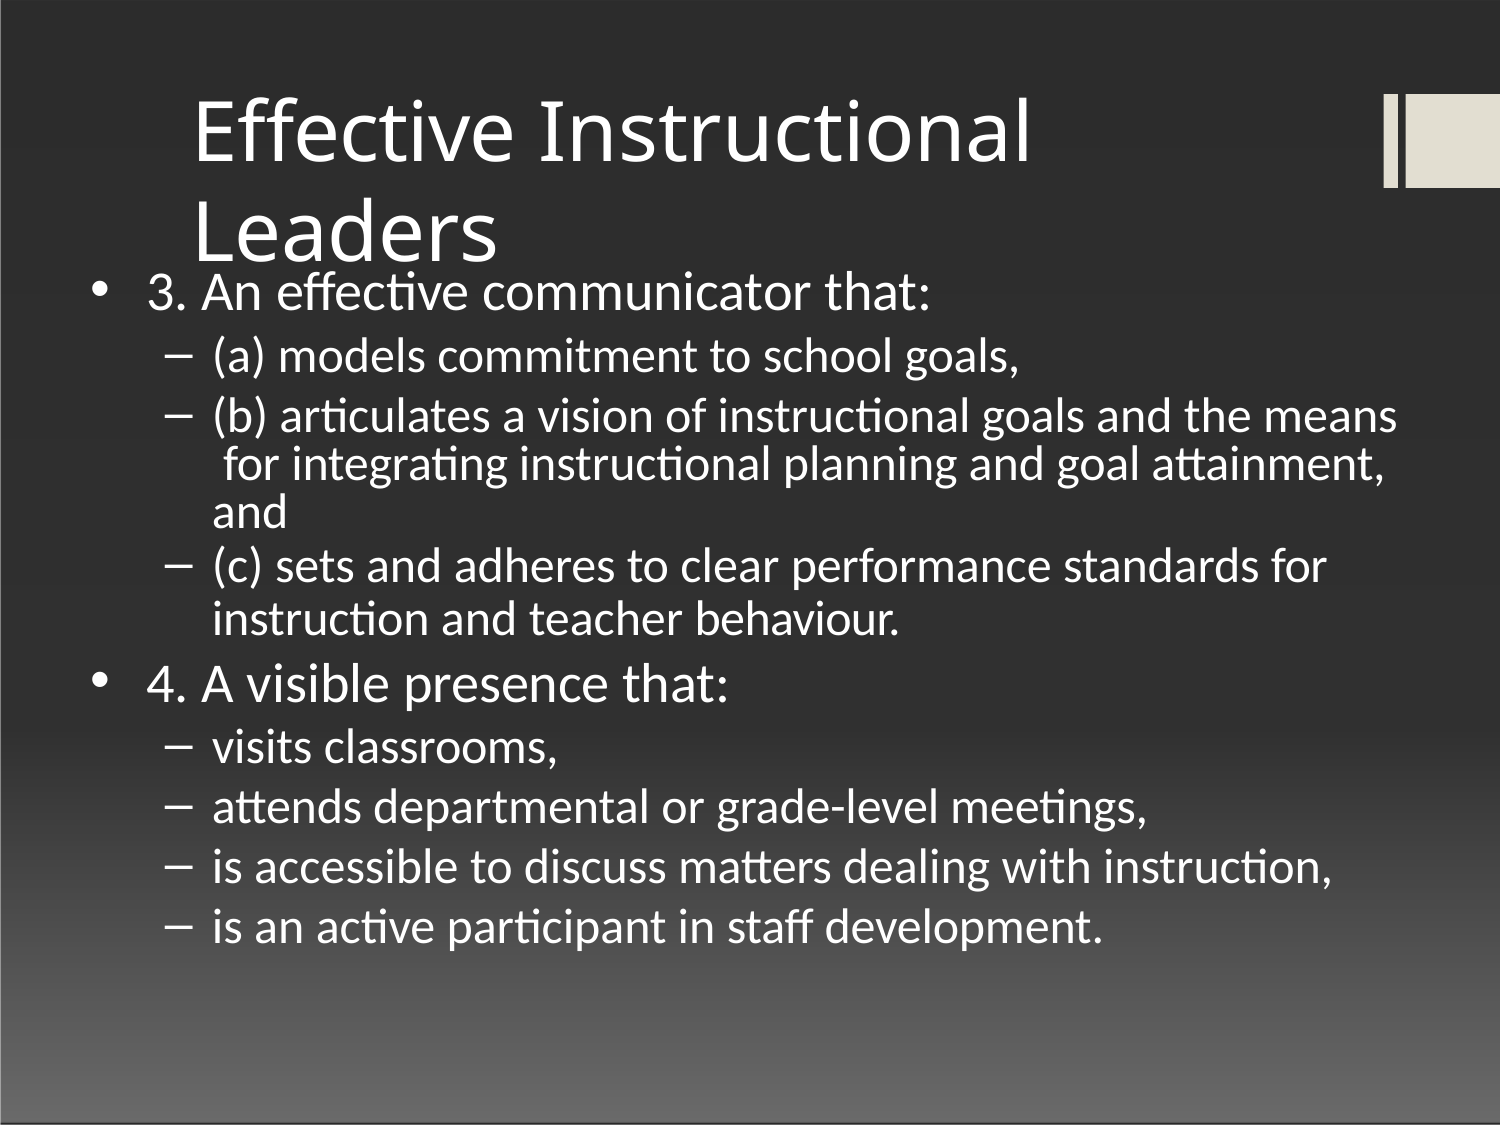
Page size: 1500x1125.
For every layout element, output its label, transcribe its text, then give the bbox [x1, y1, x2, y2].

picture [0, 0, 1500, 1125]
text_box 3. An effective communicator that: (a) models commitment to school goals, (b) articulates a vision of instructional goals and the means for integrating instructional planning and goal attainment, and (c) sets and adheres to clear performance standards for instruction and teacher behaviour. 4. A visible presence that: visits classrooms, attends departmental or grade-level meetings, is accessible to discuss matters dealing with instruction, is an active participant in staff development. [87, 252, 1406, 954]
title Effective Instructional Leaders [189, 75, 1311, 252]
